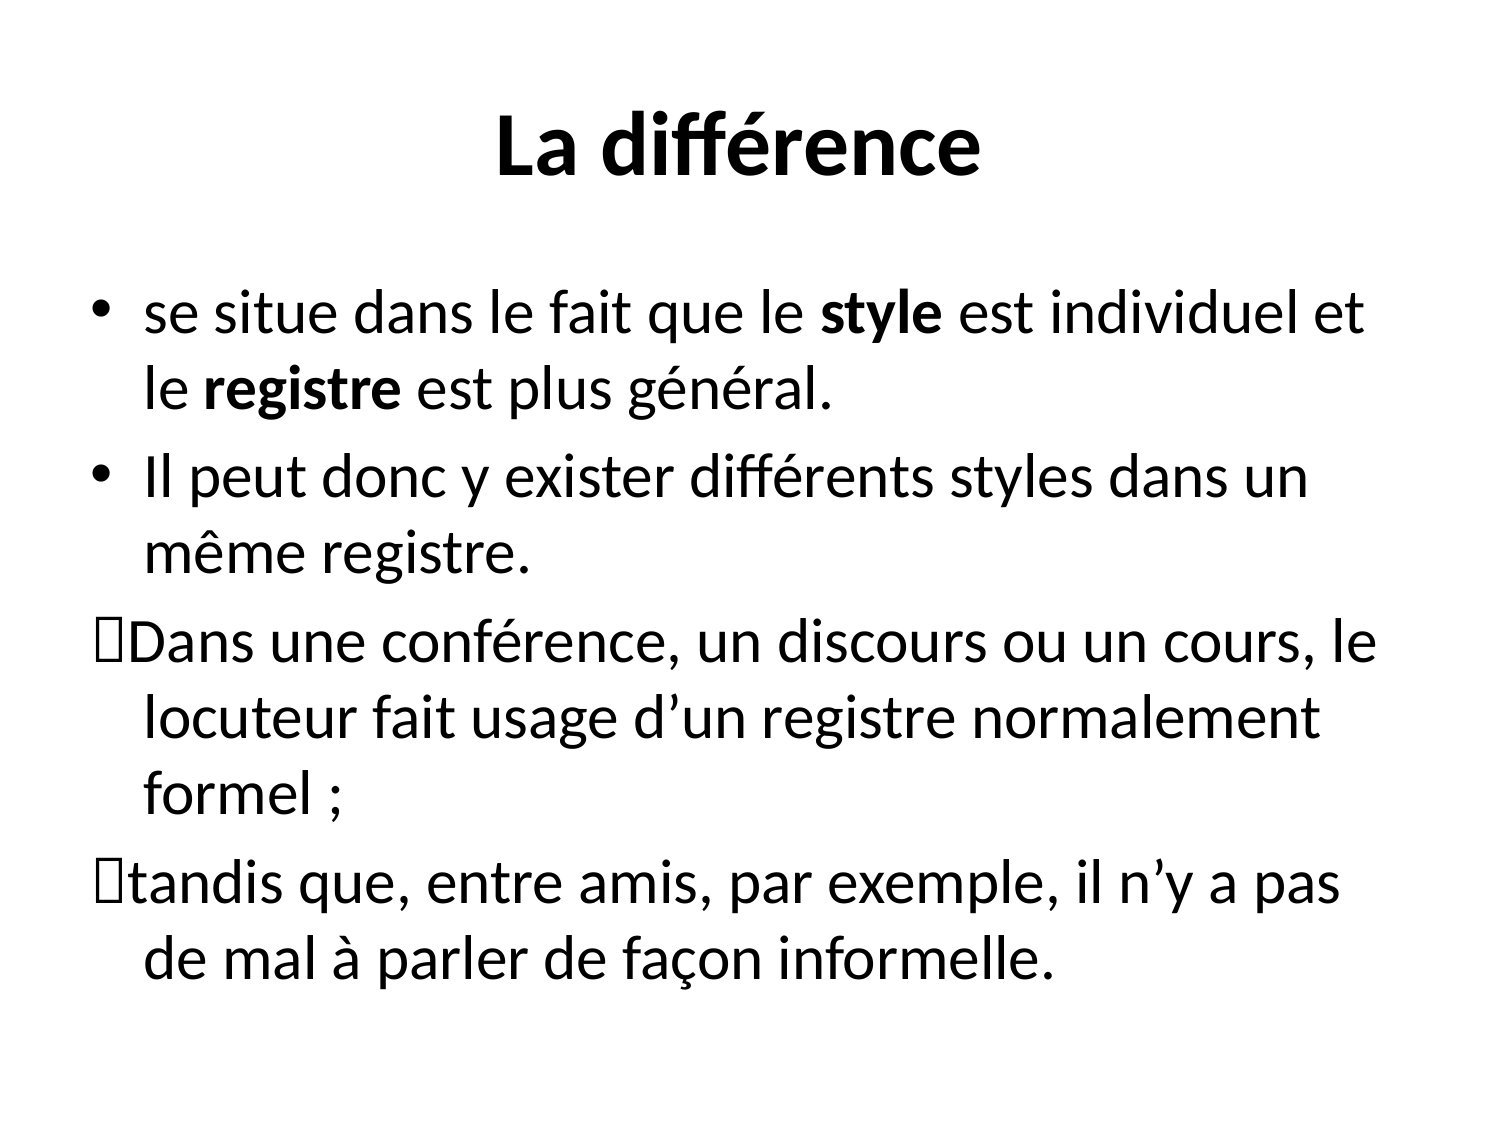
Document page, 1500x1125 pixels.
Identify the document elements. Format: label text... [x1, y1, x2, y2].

title La différence [75, 45, 1425, 233]
list se situe dans le fait que le style est individuel et le registre est plus général. Il peut donc y exister différents styles dans un même registre. Dans une conférence, un discours ou un cours, le locuteur fait usage d’un registre normalement formel ; tandis que, entre amis, par exemple, il n’y a pas de mal à parler de façon informelle. [75, 262, 1425, 1005]
